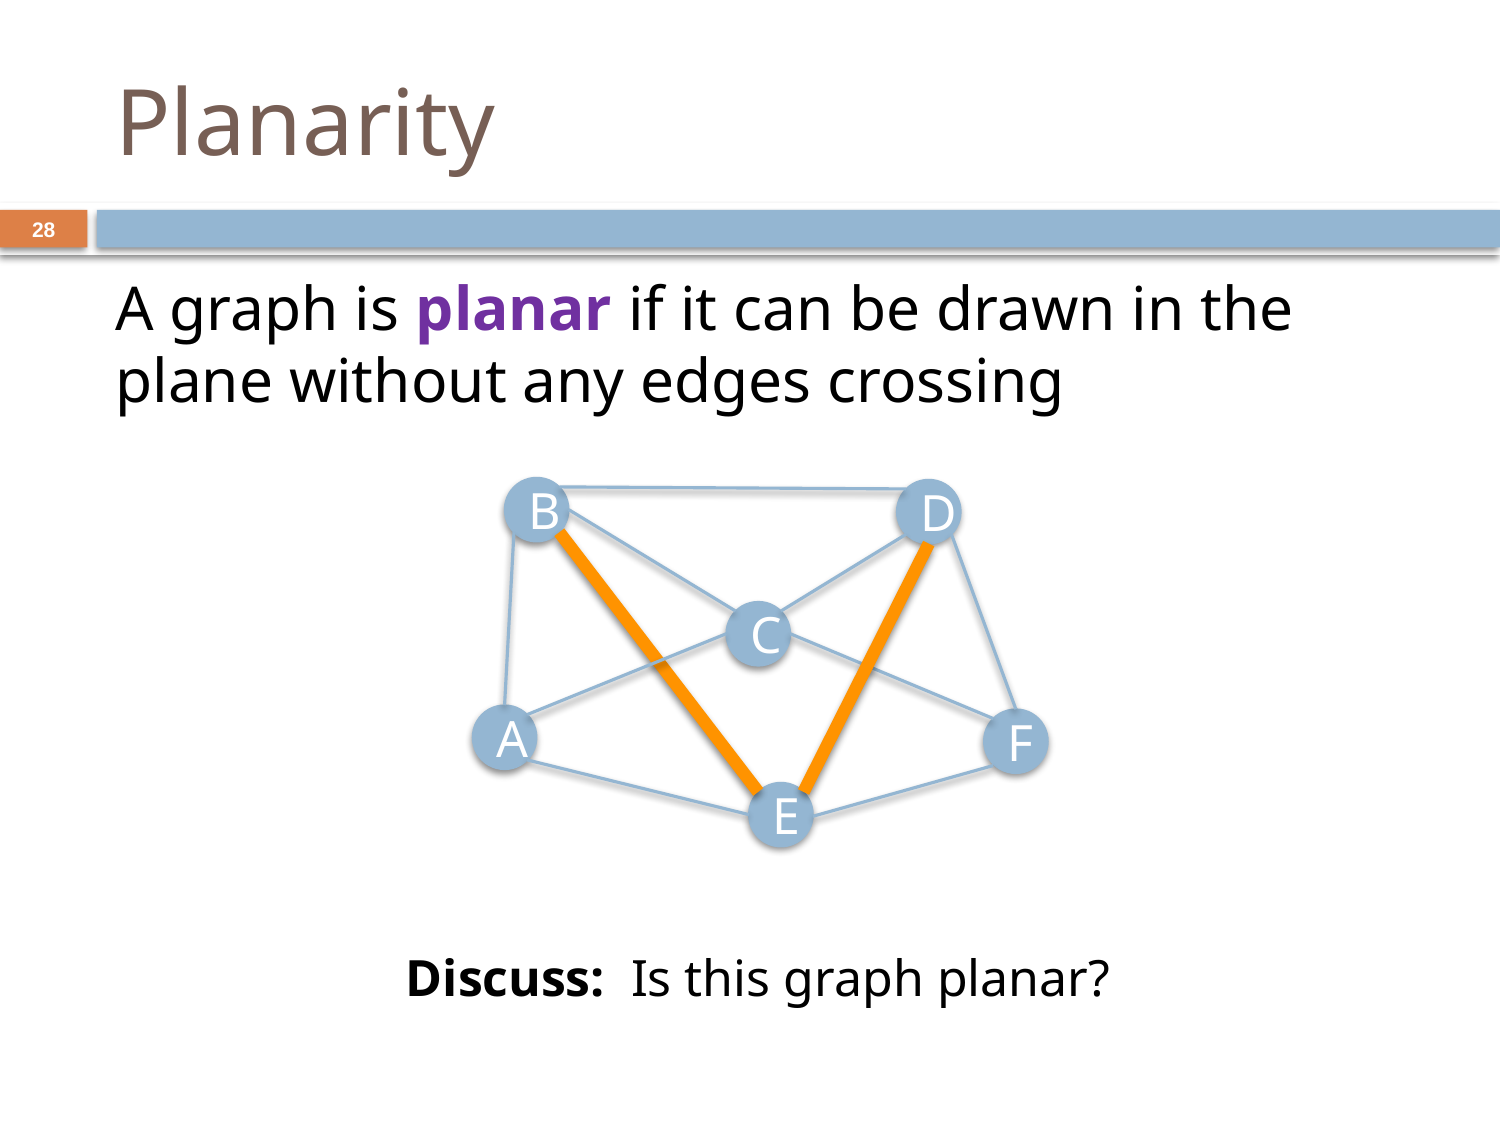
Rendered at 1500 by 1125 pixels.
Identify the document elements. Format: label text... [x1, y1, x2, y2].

slide_number 28 [0, 208, 88, 249]
title Planarity [100, 37, 1438, 200]
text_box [472, 477, 1049, 847]
text_box Discuss: Is this graph planar? [391, 939, 1126, 1014]
list A graph is planar if it can be drawn in the plane without any edges crossing [100, 262, 1438, 1000]
